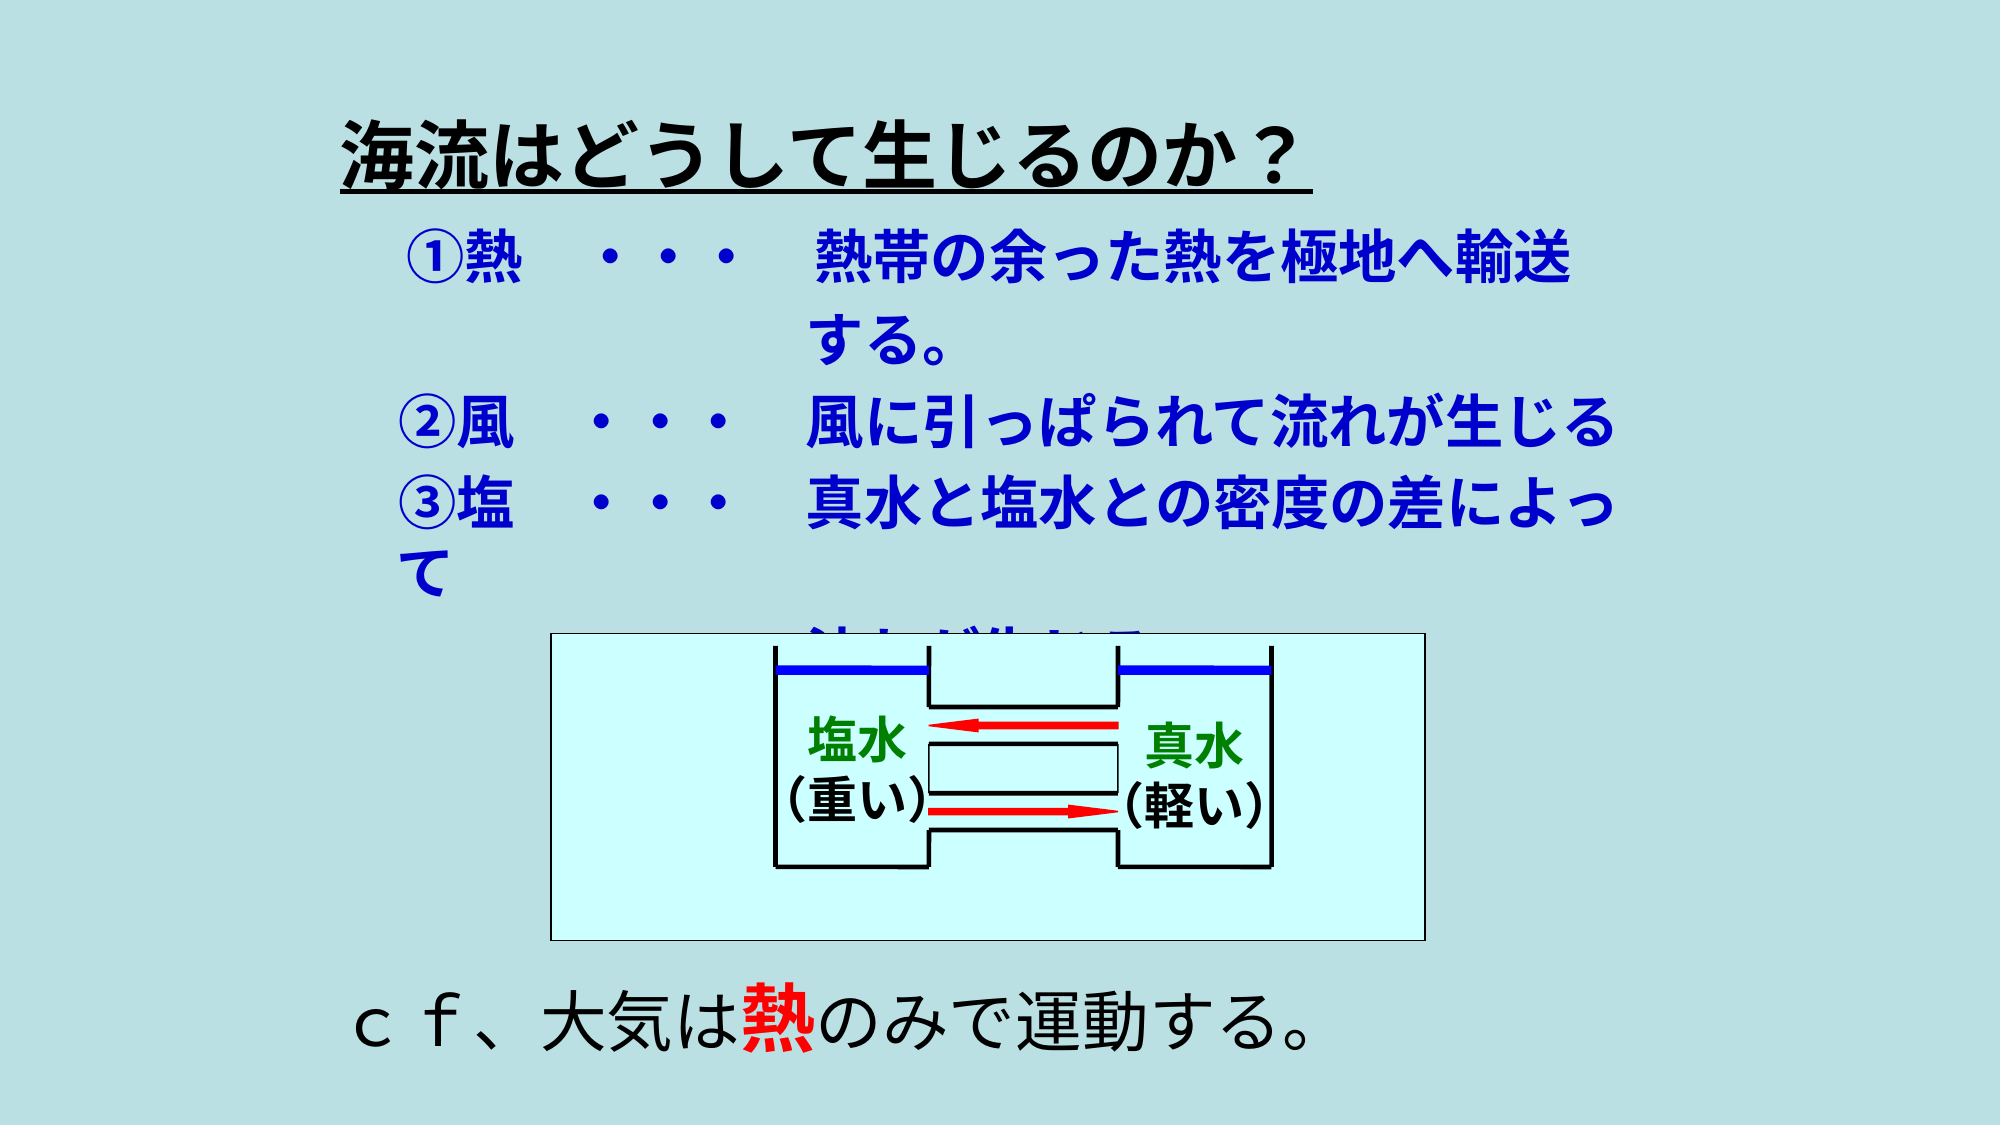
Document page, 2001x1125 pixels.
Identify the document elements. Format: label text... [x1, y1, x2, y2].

list 海流はどうして生じるのか？ ①熱 ・・・ 熱帯の余った熱を極地へ輸送 する。 ②風 ・・・ 風に引っぱられて流れが生じる ③塩 ・・・ 真水と塩水との密度の差によって 流れが生じる ｃｆ、大気は熱のみで運動する。 [324, 0, 1675, 1083]
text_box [550, 633, 1426, 941]
